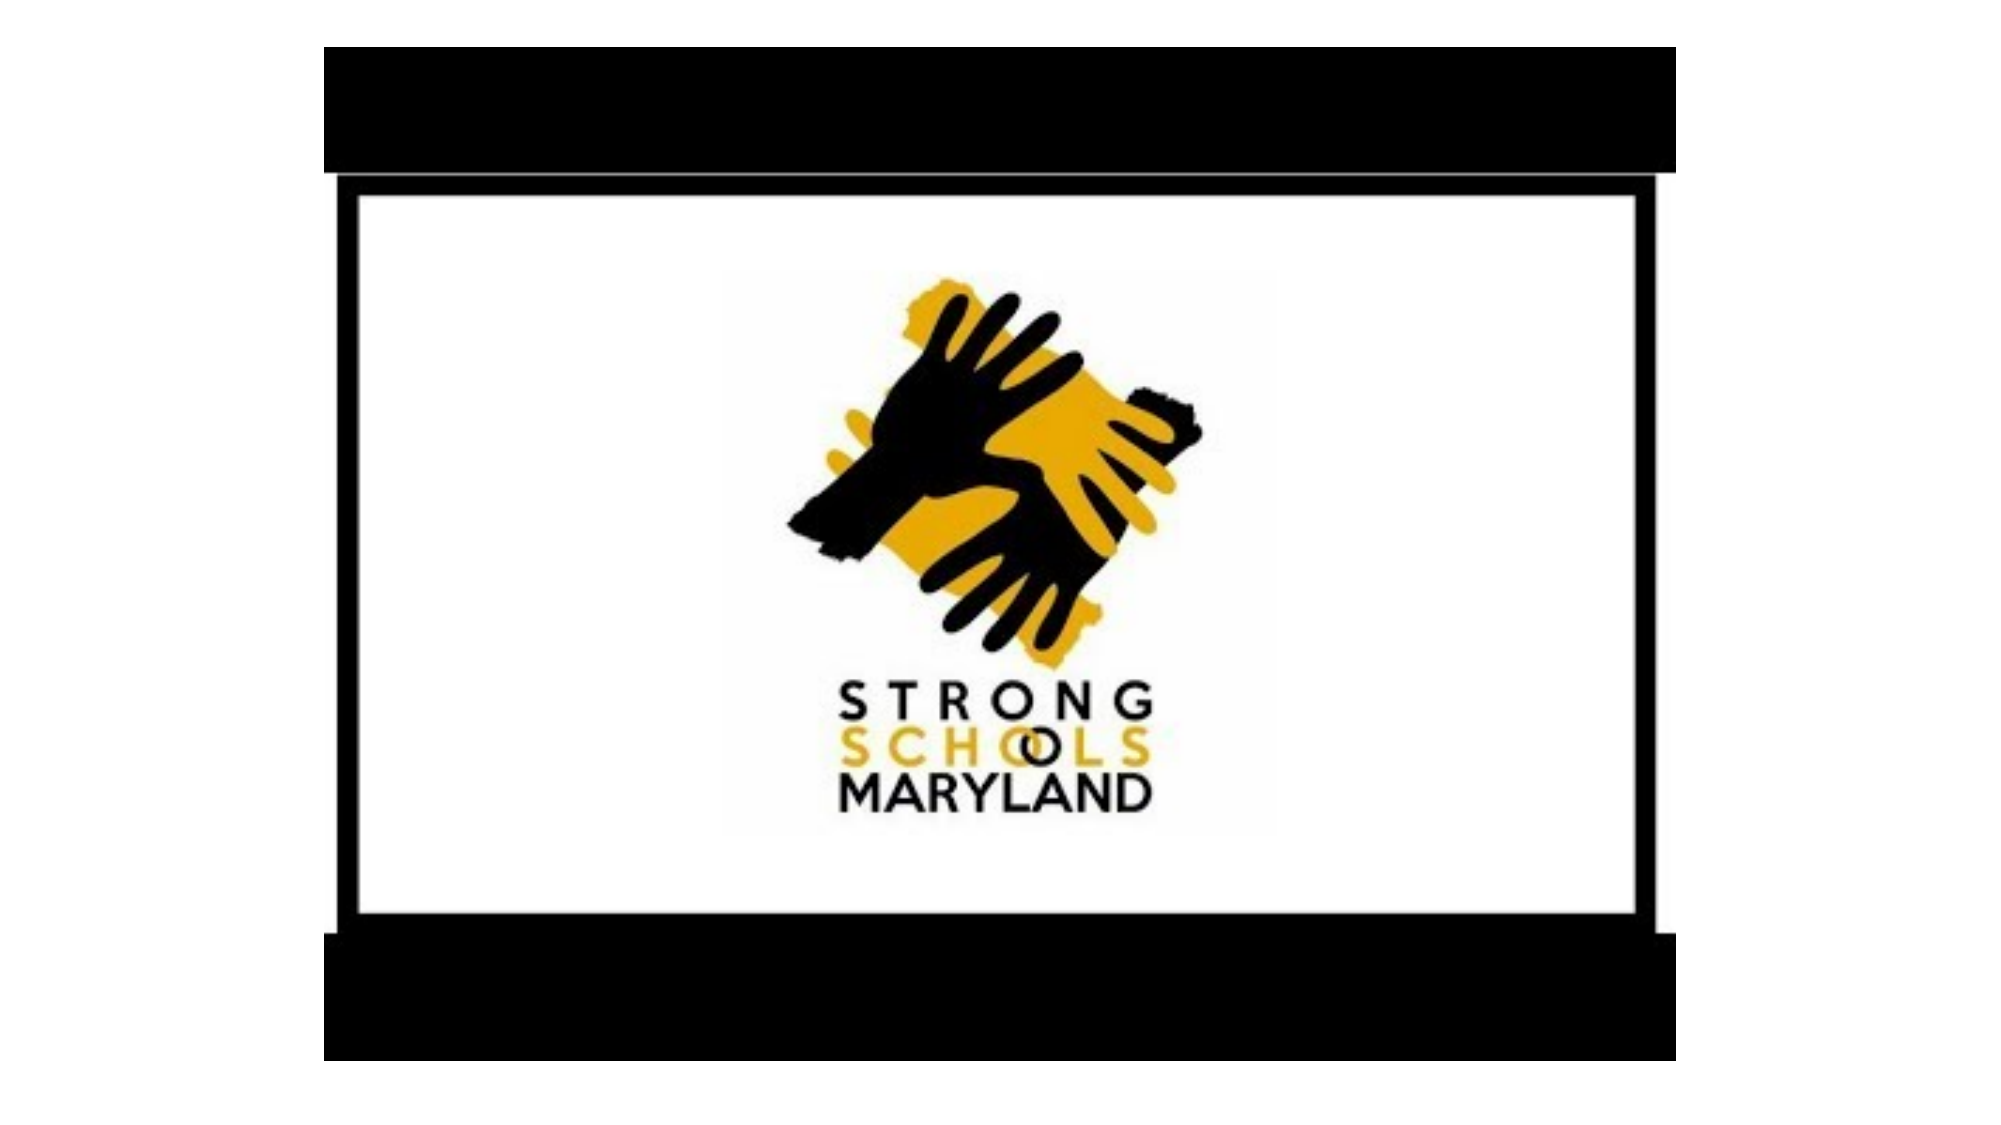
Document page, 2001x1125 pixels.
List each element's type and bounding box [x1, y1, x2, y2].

picture [324, 47, 1676, 1061]
